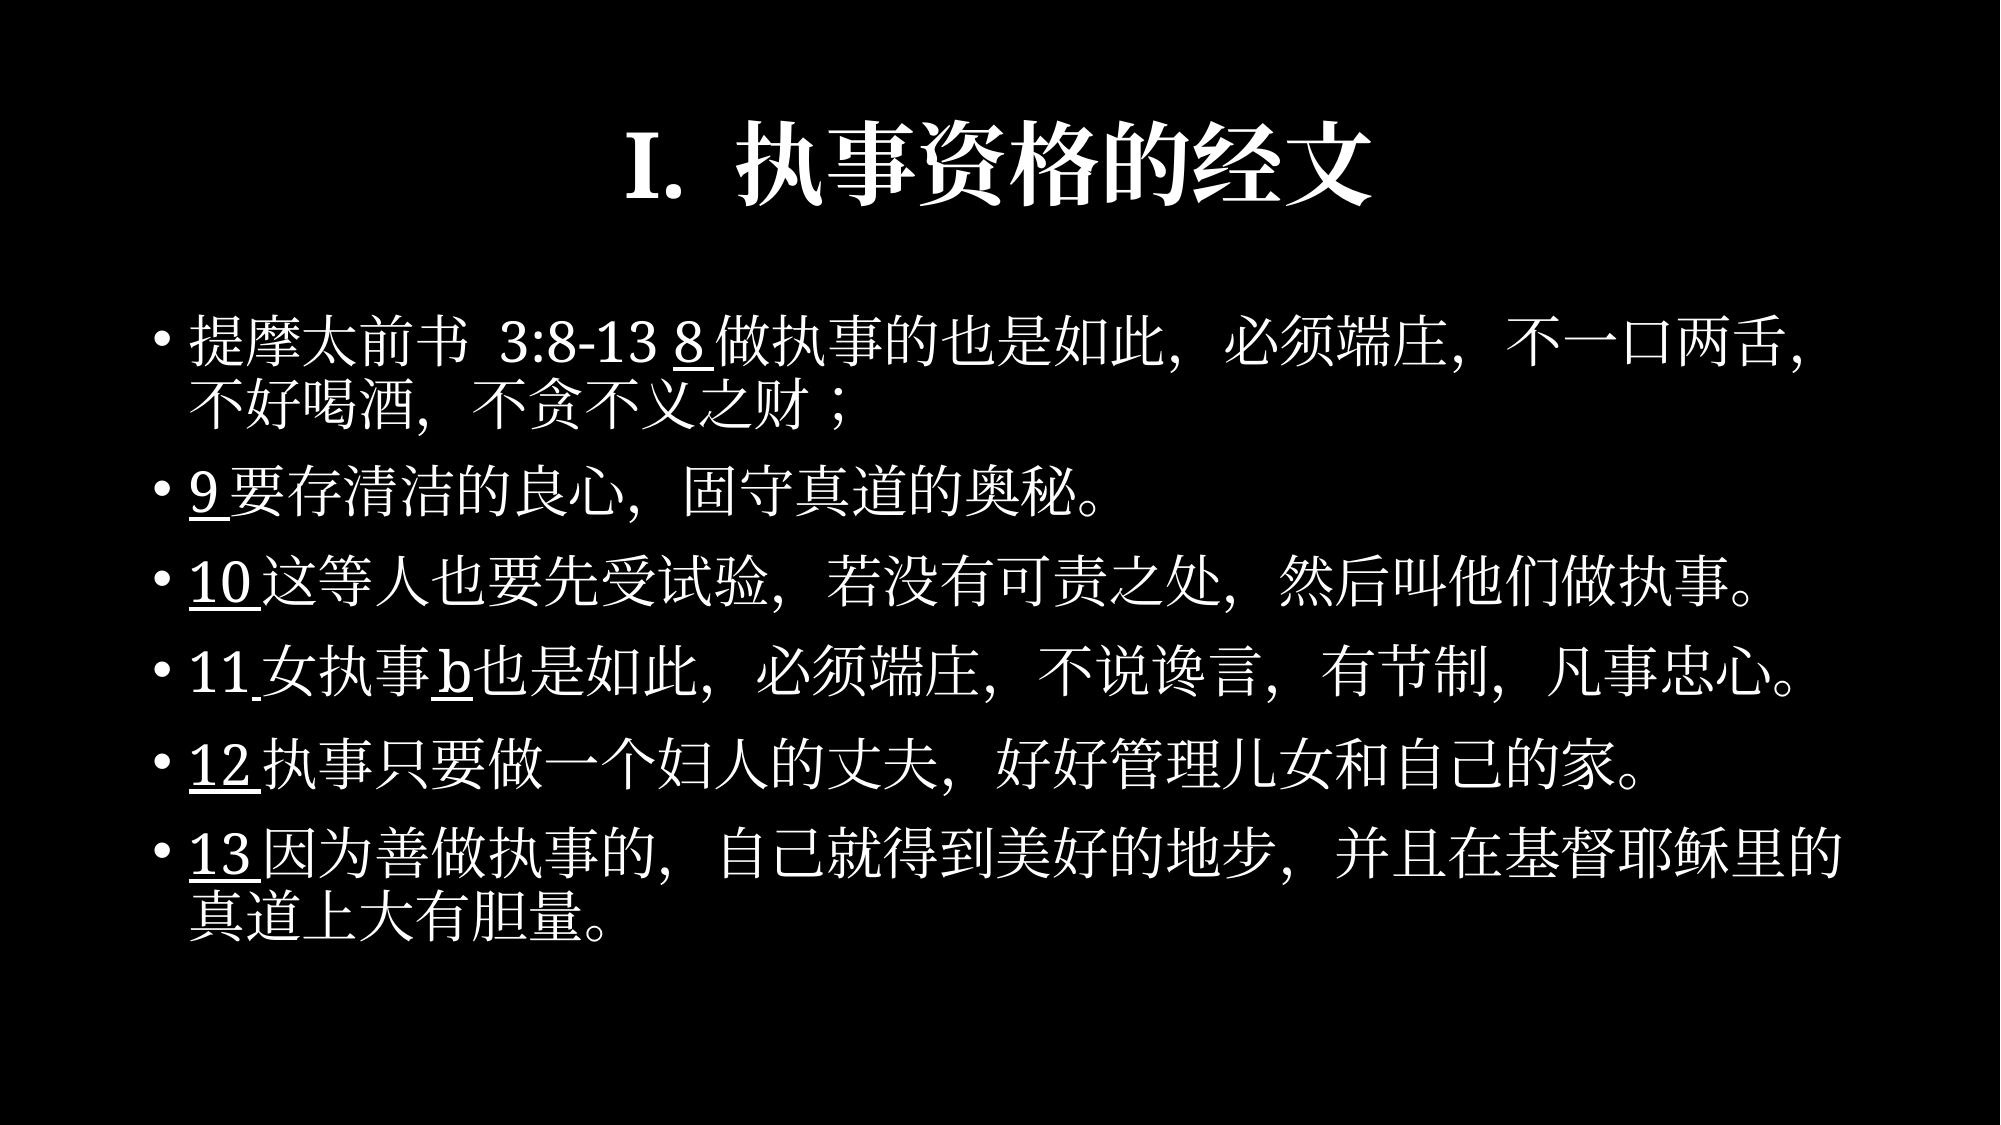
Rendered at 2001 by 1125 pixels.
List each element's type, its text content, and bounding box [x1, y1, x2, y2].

title I. 执事资格的经文 [137, 59, 1863, 278]
list 提摩太前书 3:8-13 8 做执事的也是如此，必须端庄，不一口两舌，不好喝酒，不贪不义之财； 9 要存清洁的良心，固守真道的奥秘。 10 这等人也要先受试验，若没有可责之处，然后叫他们做执事。 11 女执事 b也是如此，必须端庄，不说谗言，有节制，凡事忠心。 12 执事只要做一个妇人的丈夫，好好管理儿女和自己的家。 13 因为善做执事的，自己就得到美好的地步，并且在基督耶稣里的真道上大有胆量。 [137, 299, 1863, 1014]
